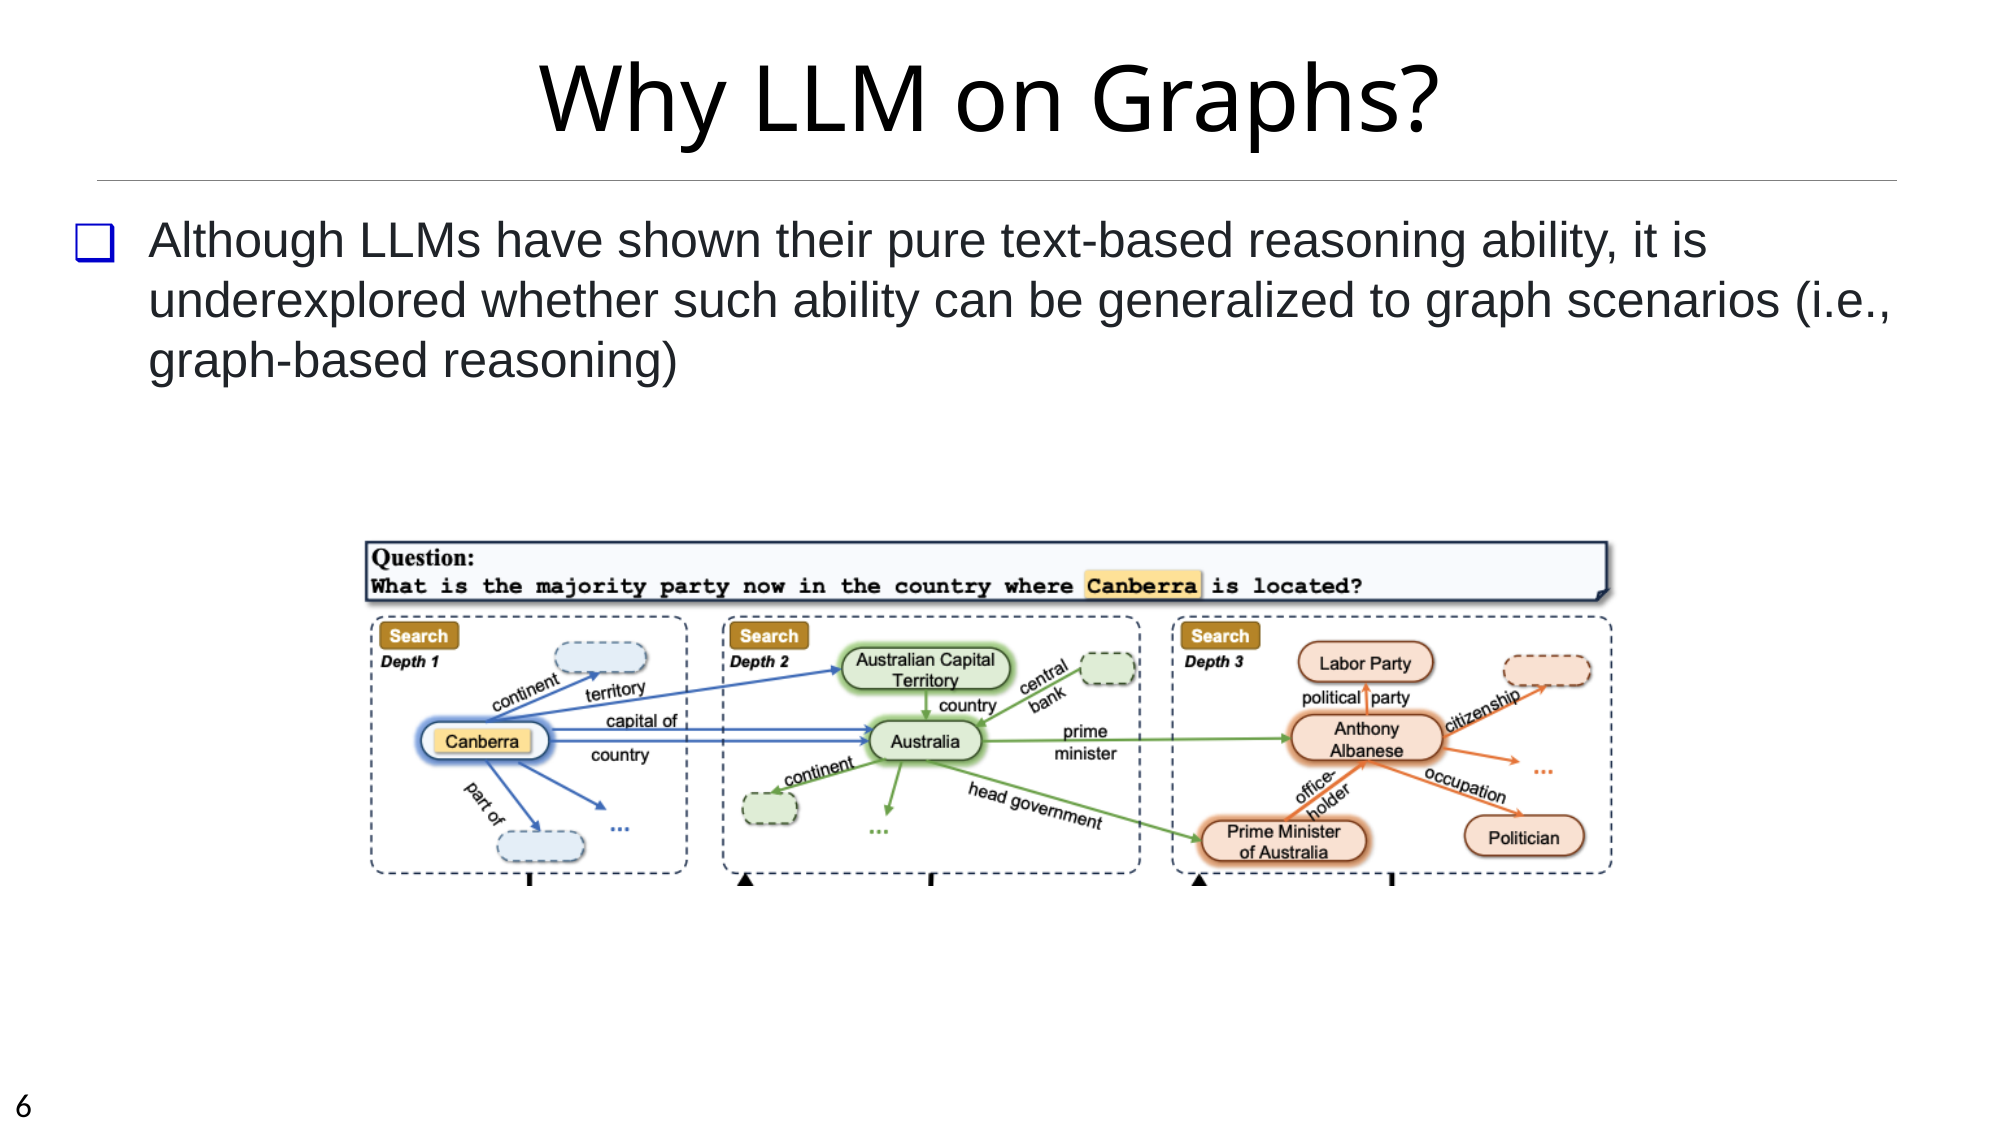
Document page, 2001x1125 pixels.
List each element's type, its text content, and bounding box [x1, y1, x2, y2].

list Although LLMs have shown their pure text-based reasoning ability, it is underexplored whether such ability can be generalized to graph scenarios (i.e., graph-based reasoning) [57, 200, 1929, 1084]
picture [352, 524, 1628, 886]
title Why LLM on Graphs? [57, 36, 1923, 158]
